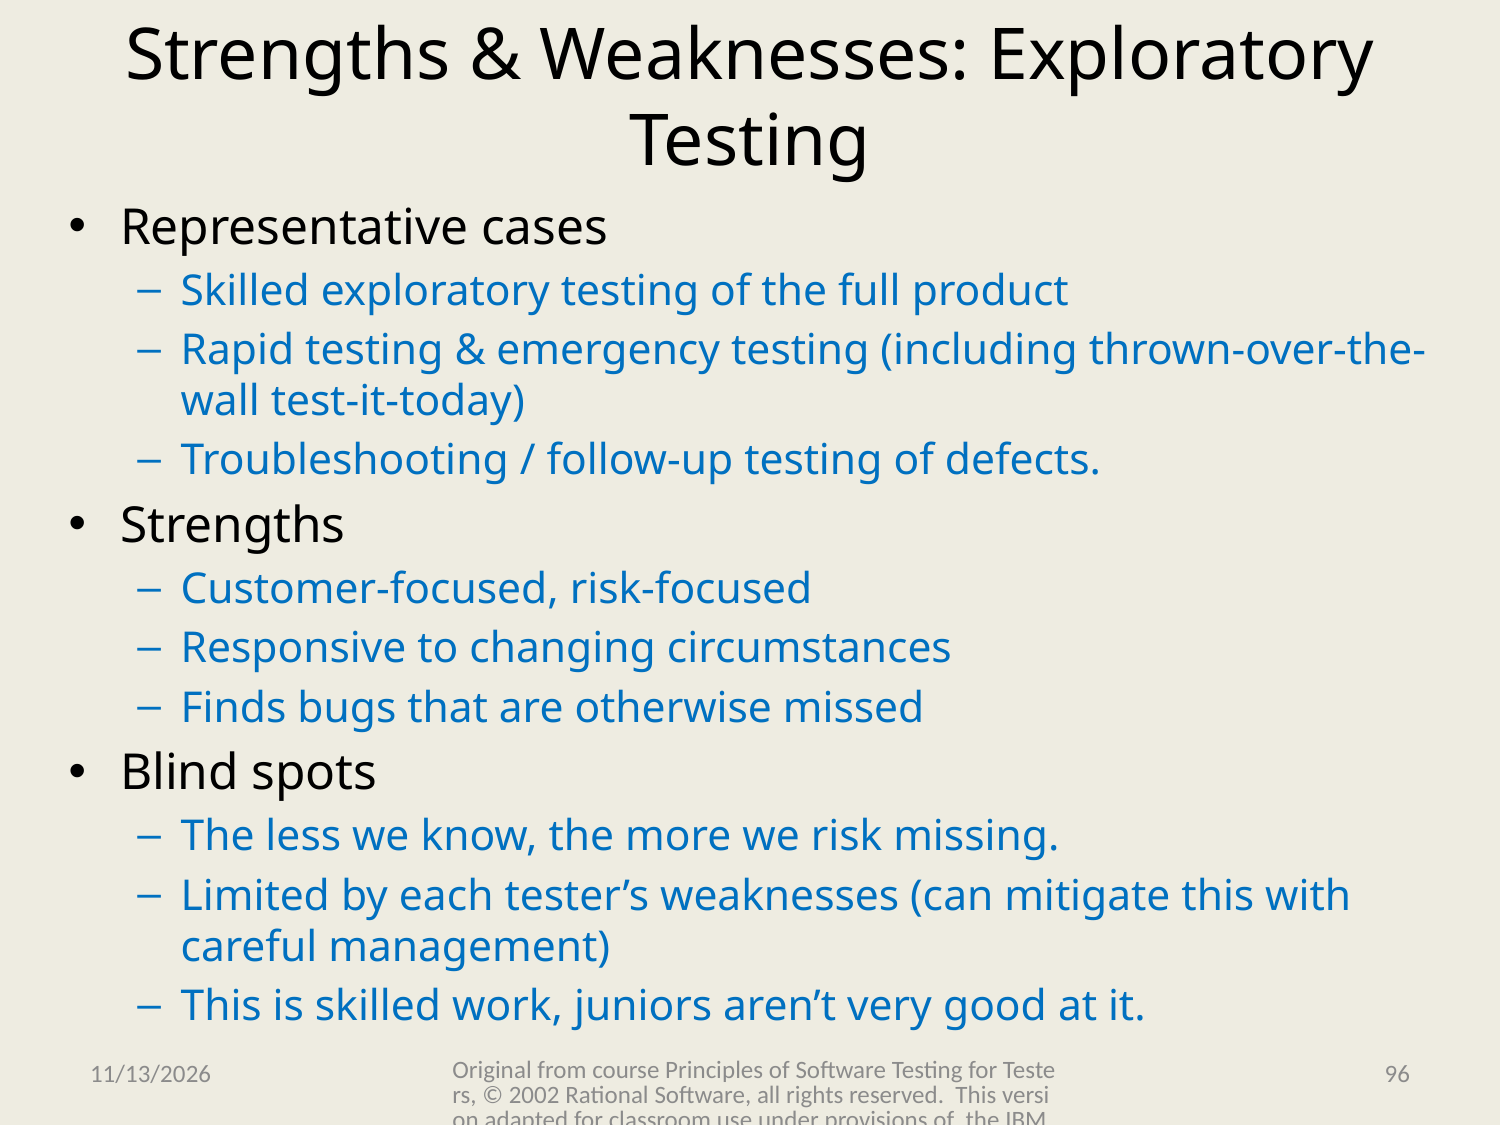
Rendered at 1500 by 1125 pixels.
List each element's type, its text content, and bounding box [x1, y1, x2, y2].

title Strengths & Weaknesses: Exploratory Testing [75, 0, 1425, 187]
list Representative cases Skilled exploratory testing of the full product Rapid testing & emergency testing (including thrown-over-the-wall test-it-today) Troubleshooting / follow-up testing of defects. Strengths Customer-focused, risk-focused Responsive to changing circumstances Finds bugs that are otherwise missed Blind spots The less we know, the more we risk missing. Limited by each tester’s weaknesses (can mitigate this with careful management) This is skilled work, juniors aren’t very good at it. [53, 187, 1447, 1038]
footer Original from course Principles of Software Testing for Testers, © 2002 Rational Software, all rights reserved. This version adapted for classroom use under provisions of the IBM Academic Initiative. [437, 1012, 1075, 1125]
slide_number 96 [1075, 1042, 1425, 1103]
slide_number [75, 1042, 425, 1103]
